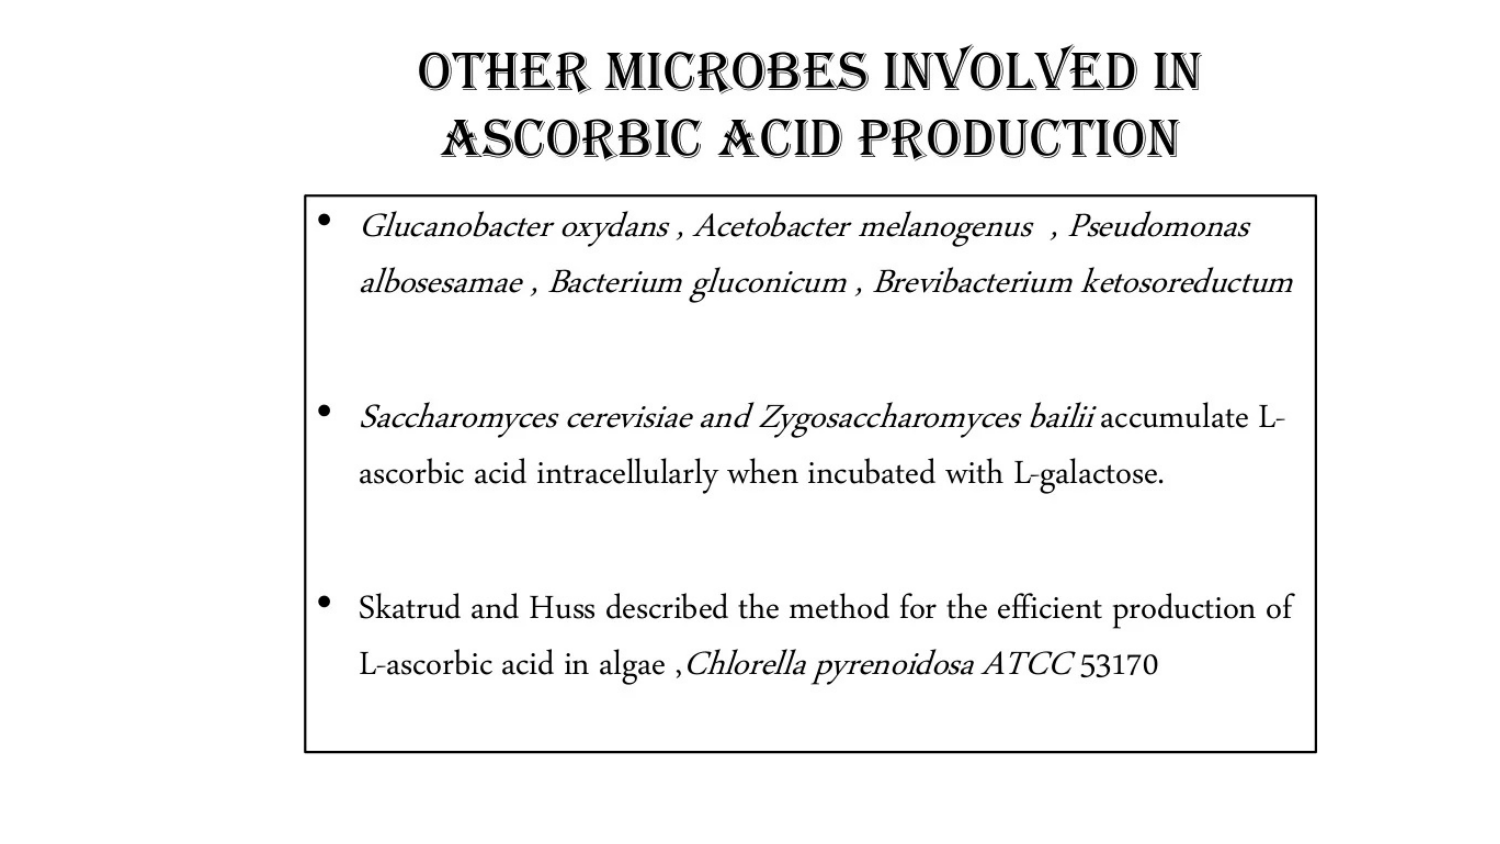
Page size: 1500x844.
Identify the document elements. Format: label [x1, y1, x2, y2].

picture [249, 0, 1372, 769]
